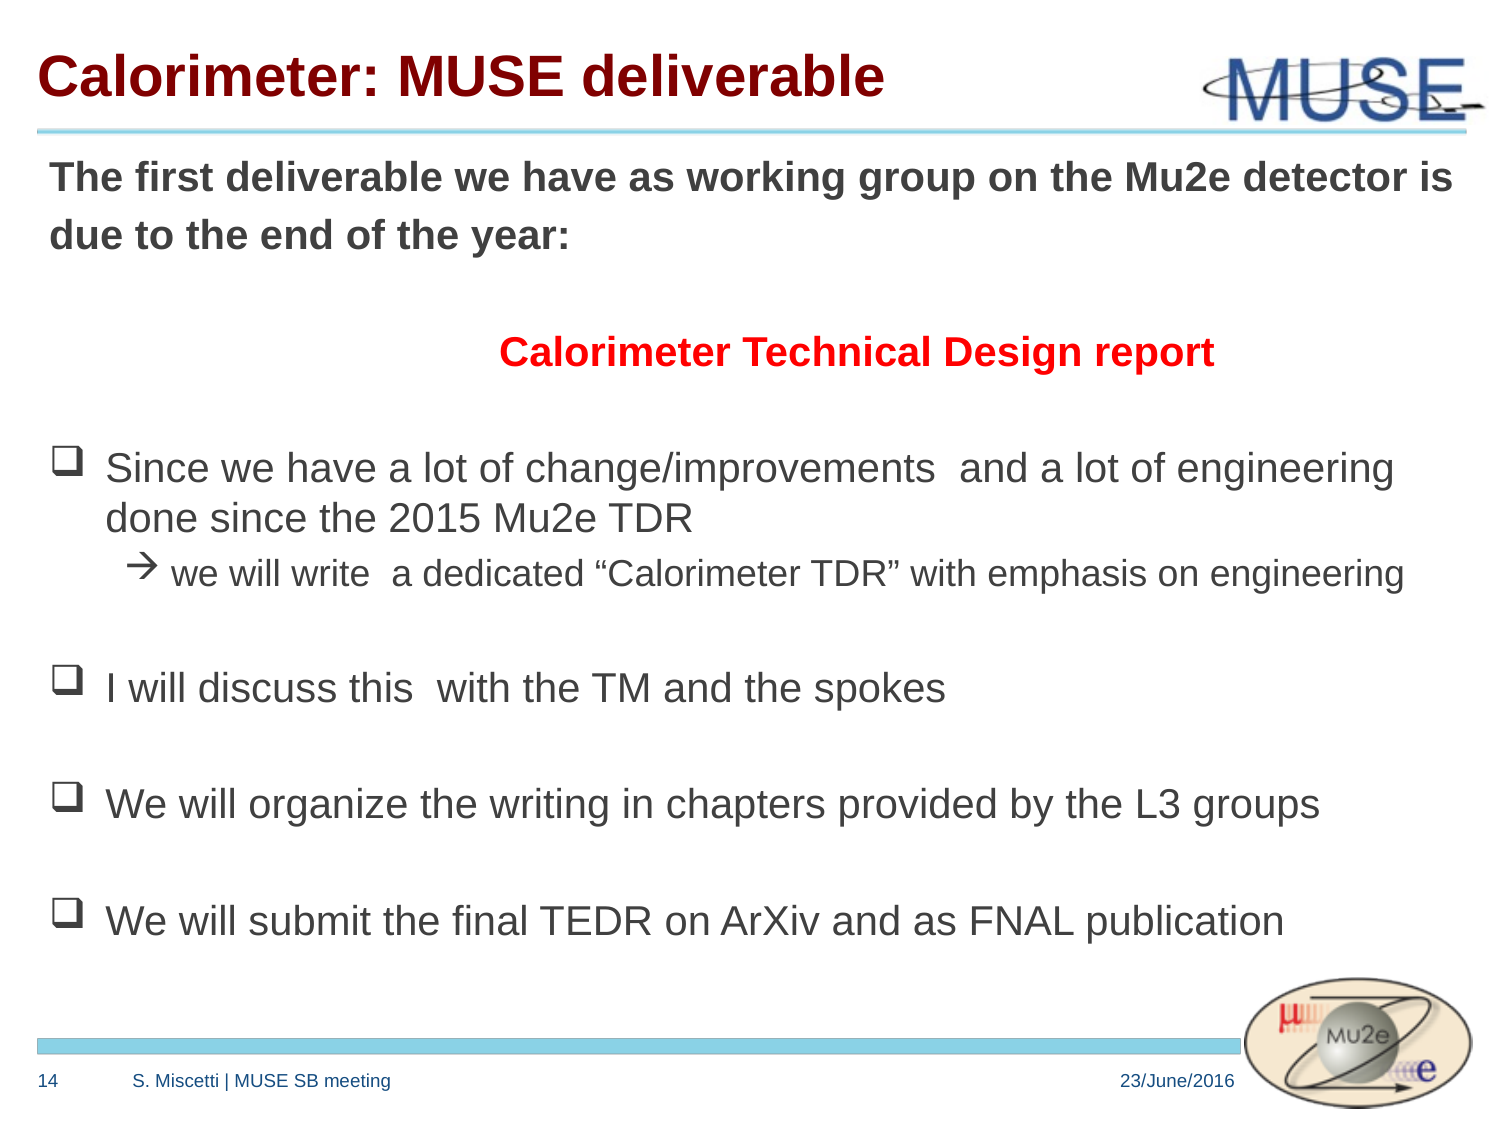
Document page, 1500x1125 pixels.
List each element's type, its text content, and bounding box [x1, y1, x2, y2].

footer S. Miscetti | MUSE SB meeting [132, 1068, 1014, 1109]
picture [1244, 1009, 1473, 1109]
text_box The first deliverable we have as working group on the Mu2e detector is due to the end of the year: Calorimeter Technical Design report Since we have a lot of change/improvements and a lot of engineering done since the 2015 Mu2e TDR we will write a dedicated “Calorimeter TDR” with emphasis on engineering I will discuss this with the TM and the spokes We will organize the writing in chapters provided by the L3 groups We will submit the final TEDR on ArXiv and as FNAL publication [49, 149, 1474, 1009]
text_box Calorimeter: MUSE deliverable [37, 3, 1463, 109]
picture [1188, 56, 1500, 125]
slide_number 23/June/2016 [1058, 1068, 1235, 1109]
slide_number 13 [37, 1068, 111, 1109]
